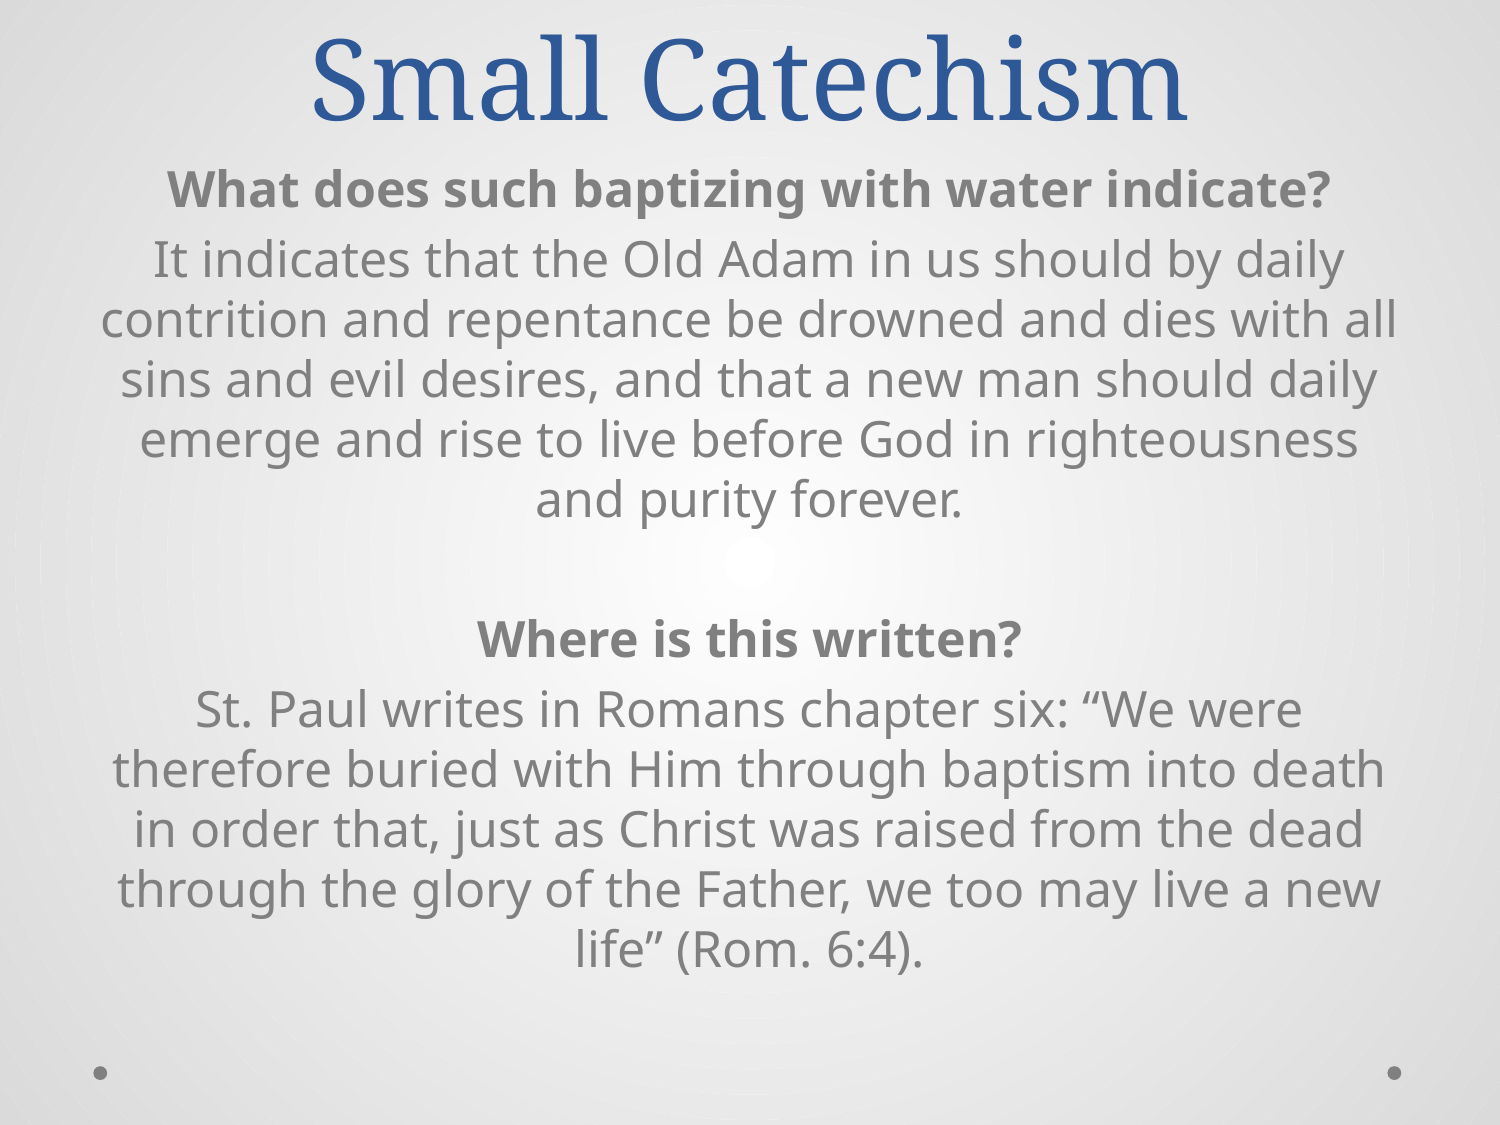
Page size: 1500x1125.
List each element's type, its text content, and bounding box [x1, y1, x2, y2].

title Small Catechism [75, 0, 1425, 149]
list What does such baptizing with water indicate? It indicates that the Old Adam in us should by daily contrition and repentance be drowned and dies with all sins and evil desires, and that a new man should daily emerge and rise to live before God in righteousness and purity forever. Where is this written? St. Paul writes in Romans chapter six: “We were therefore buried with Him through baptism into death in order that, just as Christ was raised from the dead through the glory of the Father, we too may live a new life” (Rom. 6:4). [75, 149, 1425, 1103]
